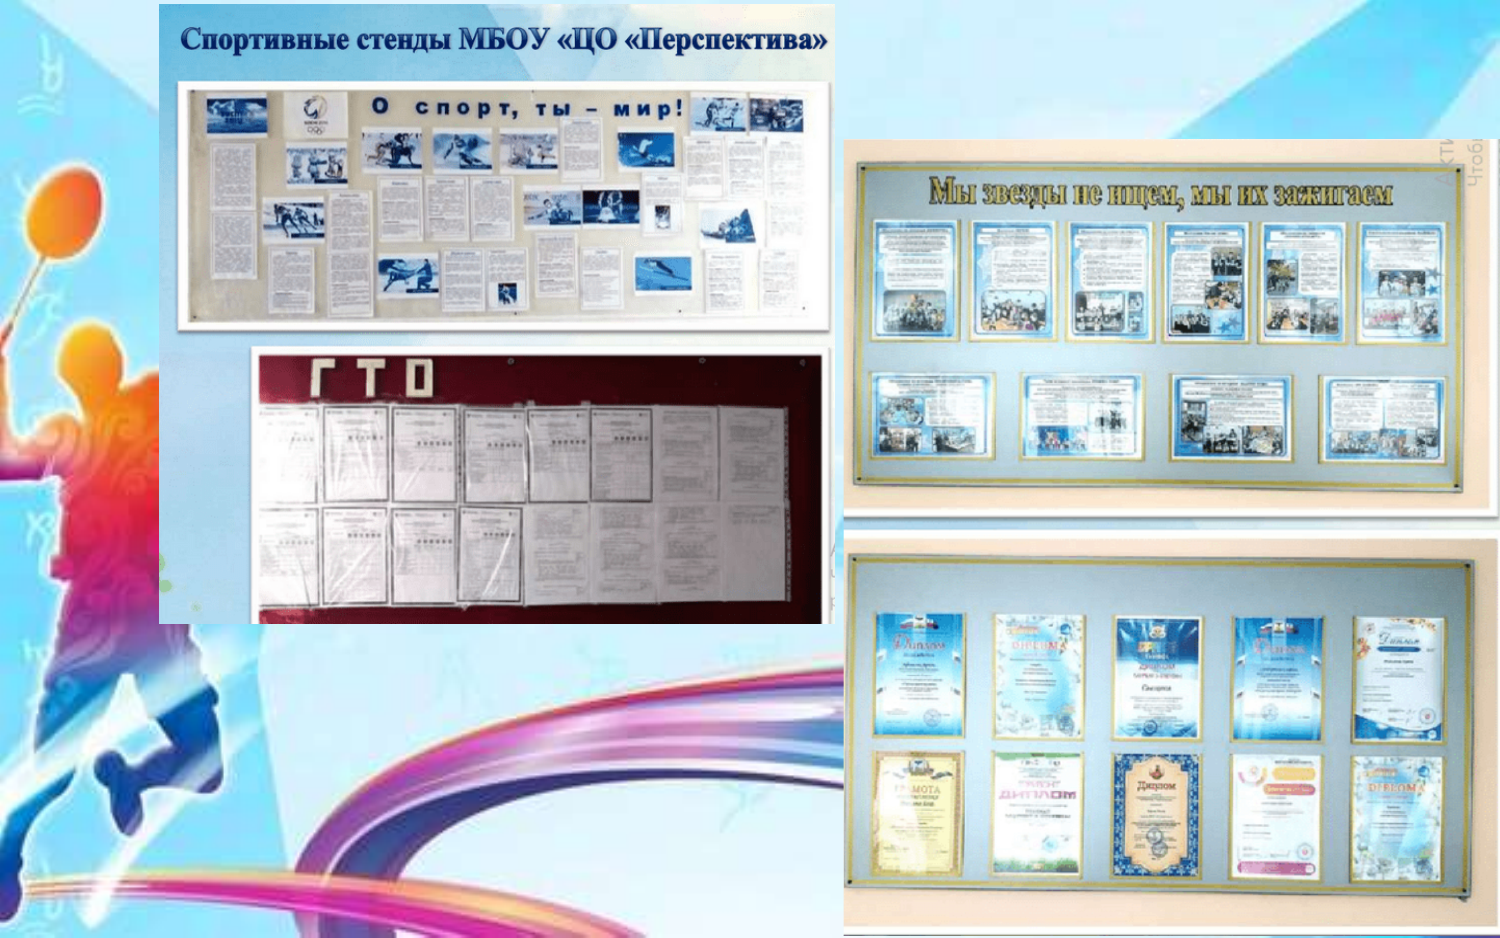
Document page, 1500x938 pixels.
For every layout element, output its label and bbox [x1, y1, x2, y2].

picture [0, 0, 1500, 938]
list [159, 4, 835, 624]
